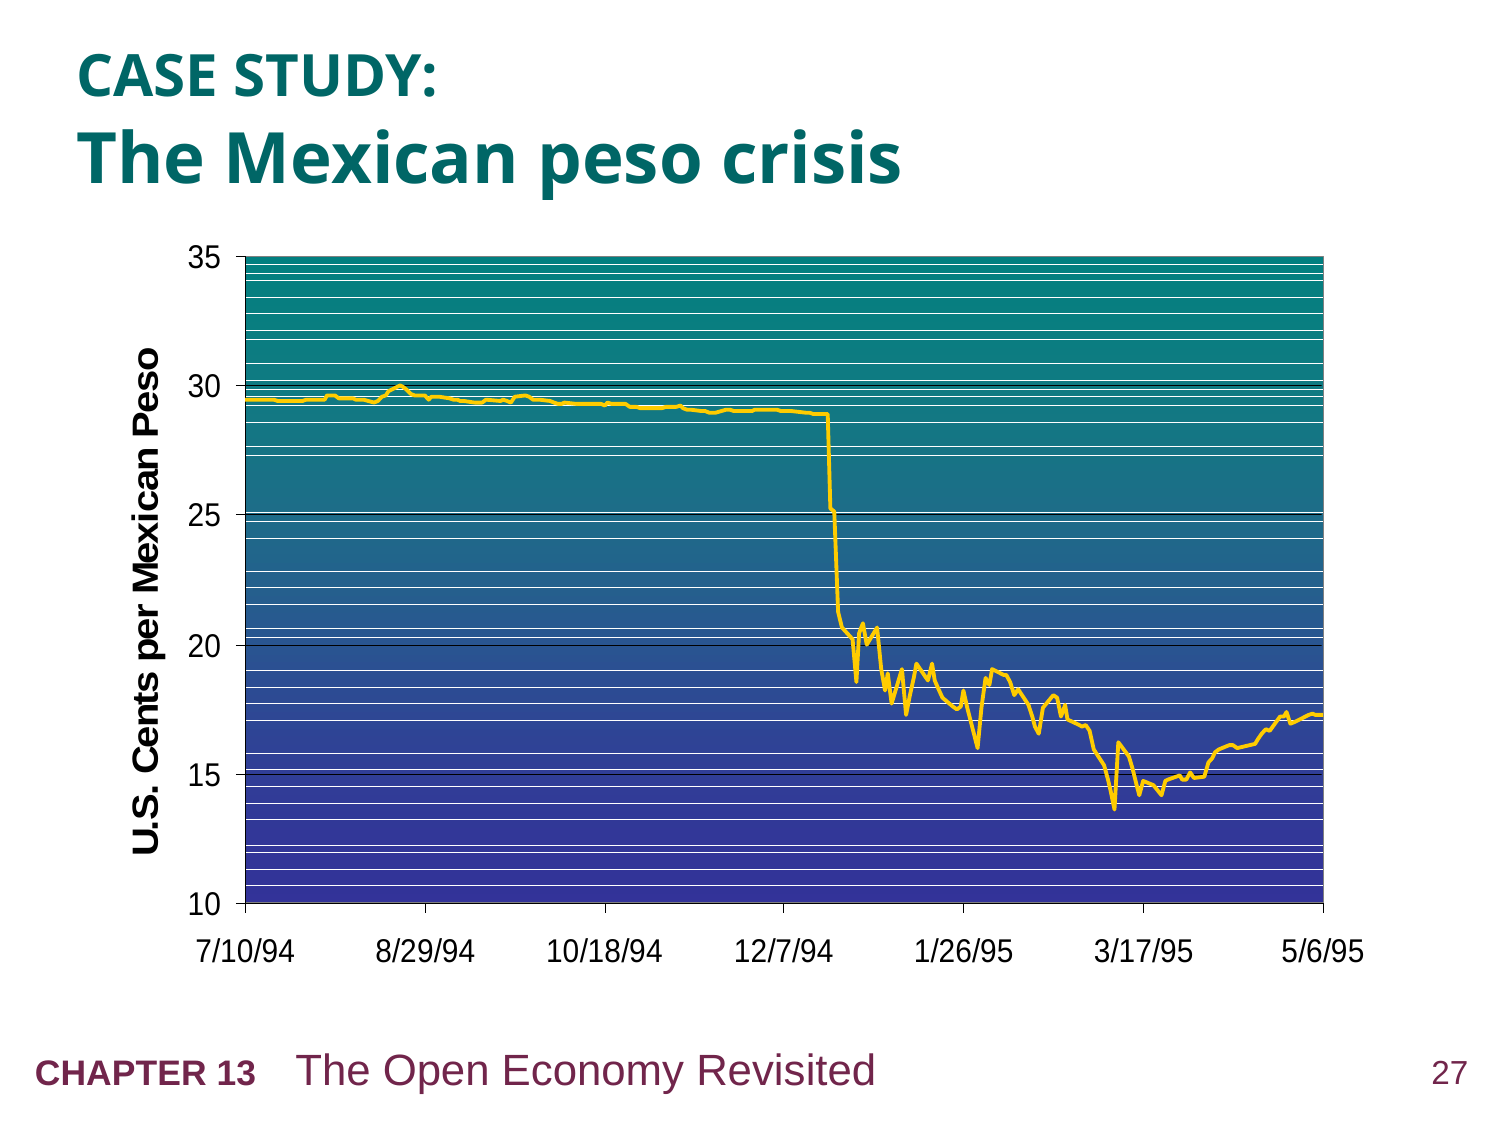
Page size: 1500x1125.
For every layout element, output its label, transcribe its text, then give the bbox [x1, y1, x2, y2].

picture [93, 207, 1407, 1001]
title CASE STUDY: The Mexican peso crisis [76, 38, 1430, 193]
